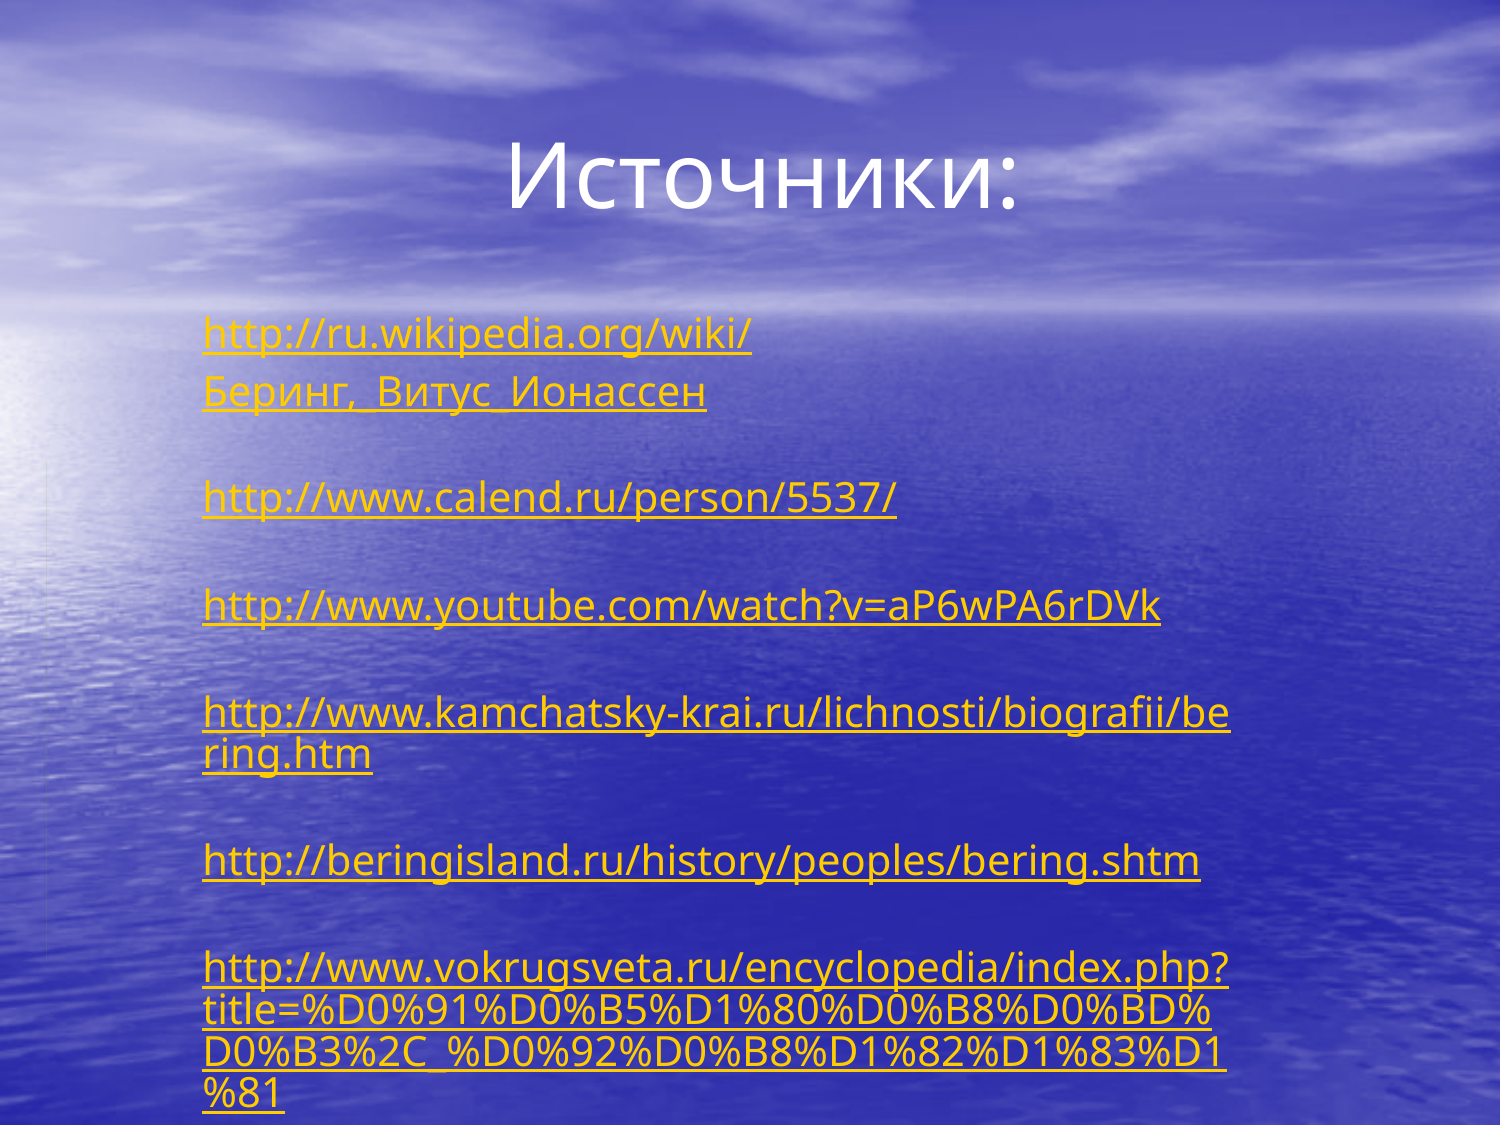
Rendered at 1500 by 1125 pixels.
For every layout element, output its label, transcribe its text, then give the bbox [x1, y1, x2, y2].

title Источники: [124, 0, 1401, 236]
text_box http://ru.wikipedia.org/wiki/Беринг,_Витус_Ионассен http://www.calend.ru/person/5537/ http://www.youtube.com/watch?v=aP6wPA6rDVk http://www.kamchatsky-krai.ru/lichnosti/biografii/bering.htm http://beringisland.ru/history/peoples/bering.shtm http://www.vokrugsveta.ru/encyclopedia/index.php?title=%D0%91%D0%B5%D1%80%D0%B8%D0%BD%D0%B3%2C_%D0%92%D0%B8%D1%82%D1%83%D1%81 [187, 299, 1250, 1064]
